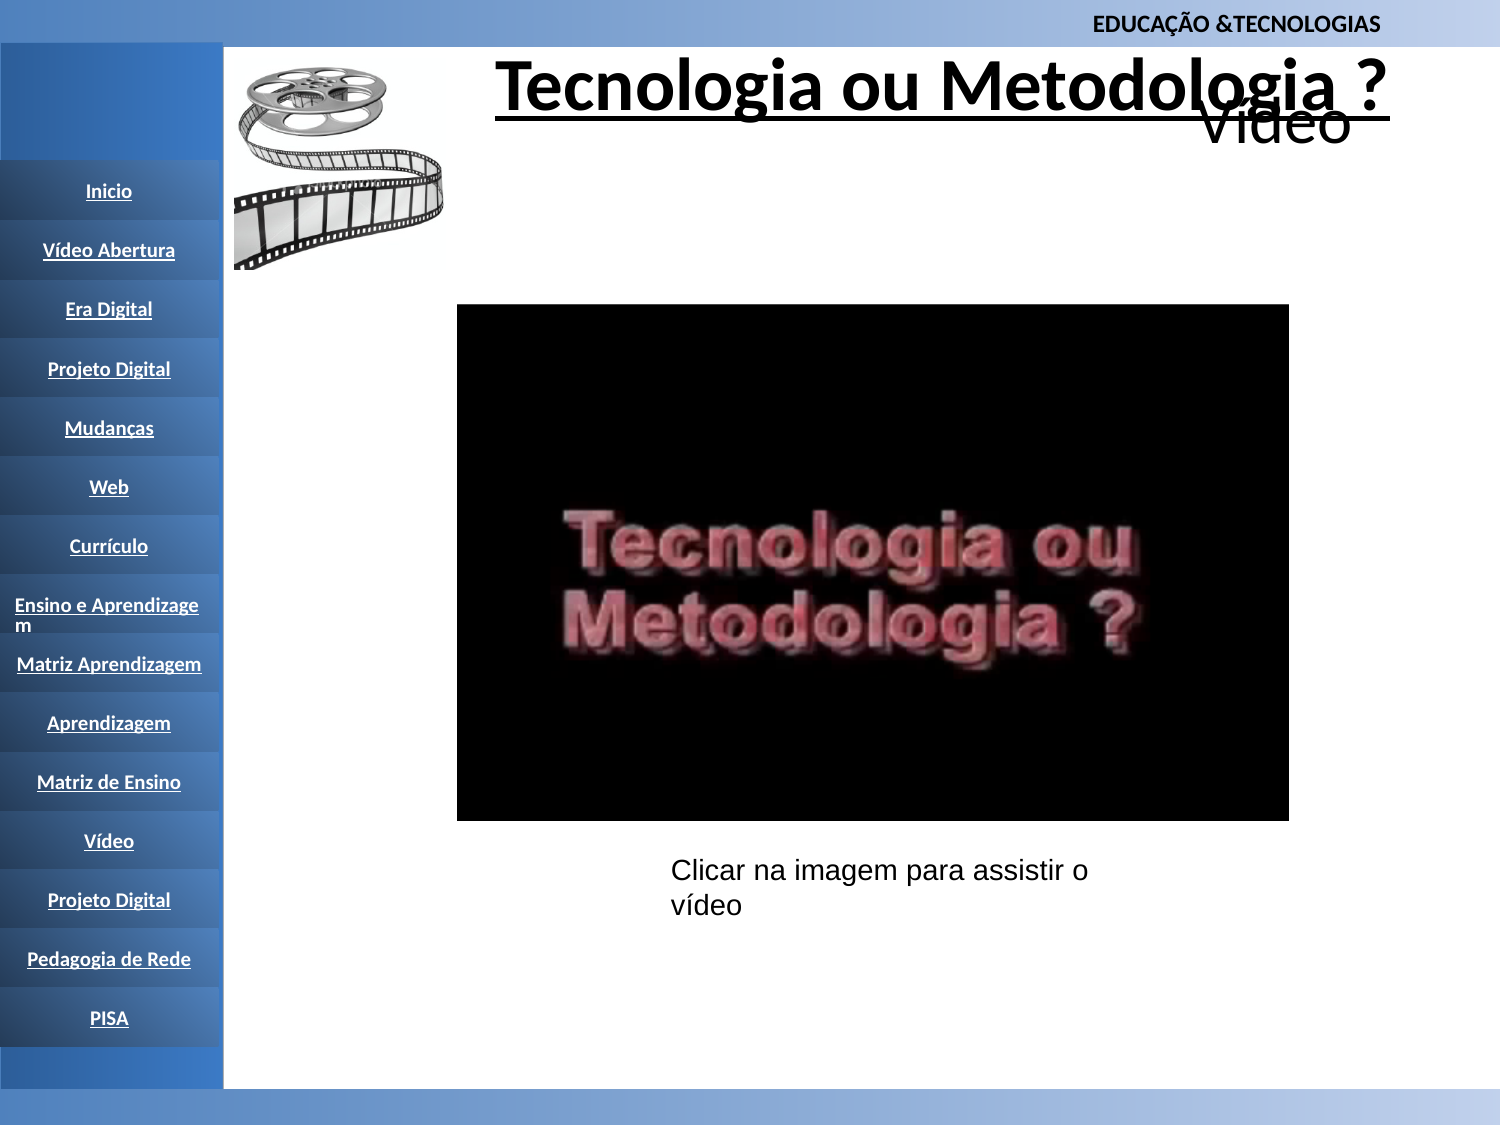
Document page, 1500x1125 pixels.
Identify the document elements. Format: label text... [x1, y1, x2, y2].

picture [456, 304, 1290, 821]
text_box Vídeo [1124, 58, 1425, 176]
text_box Clicar na imagem para assistir o vídeo [656, 843, 1184, 929]
title Tecnologia ou Metodologia ? [449, 66, 1500, 186]
picture [234, 58, 446, 270]
